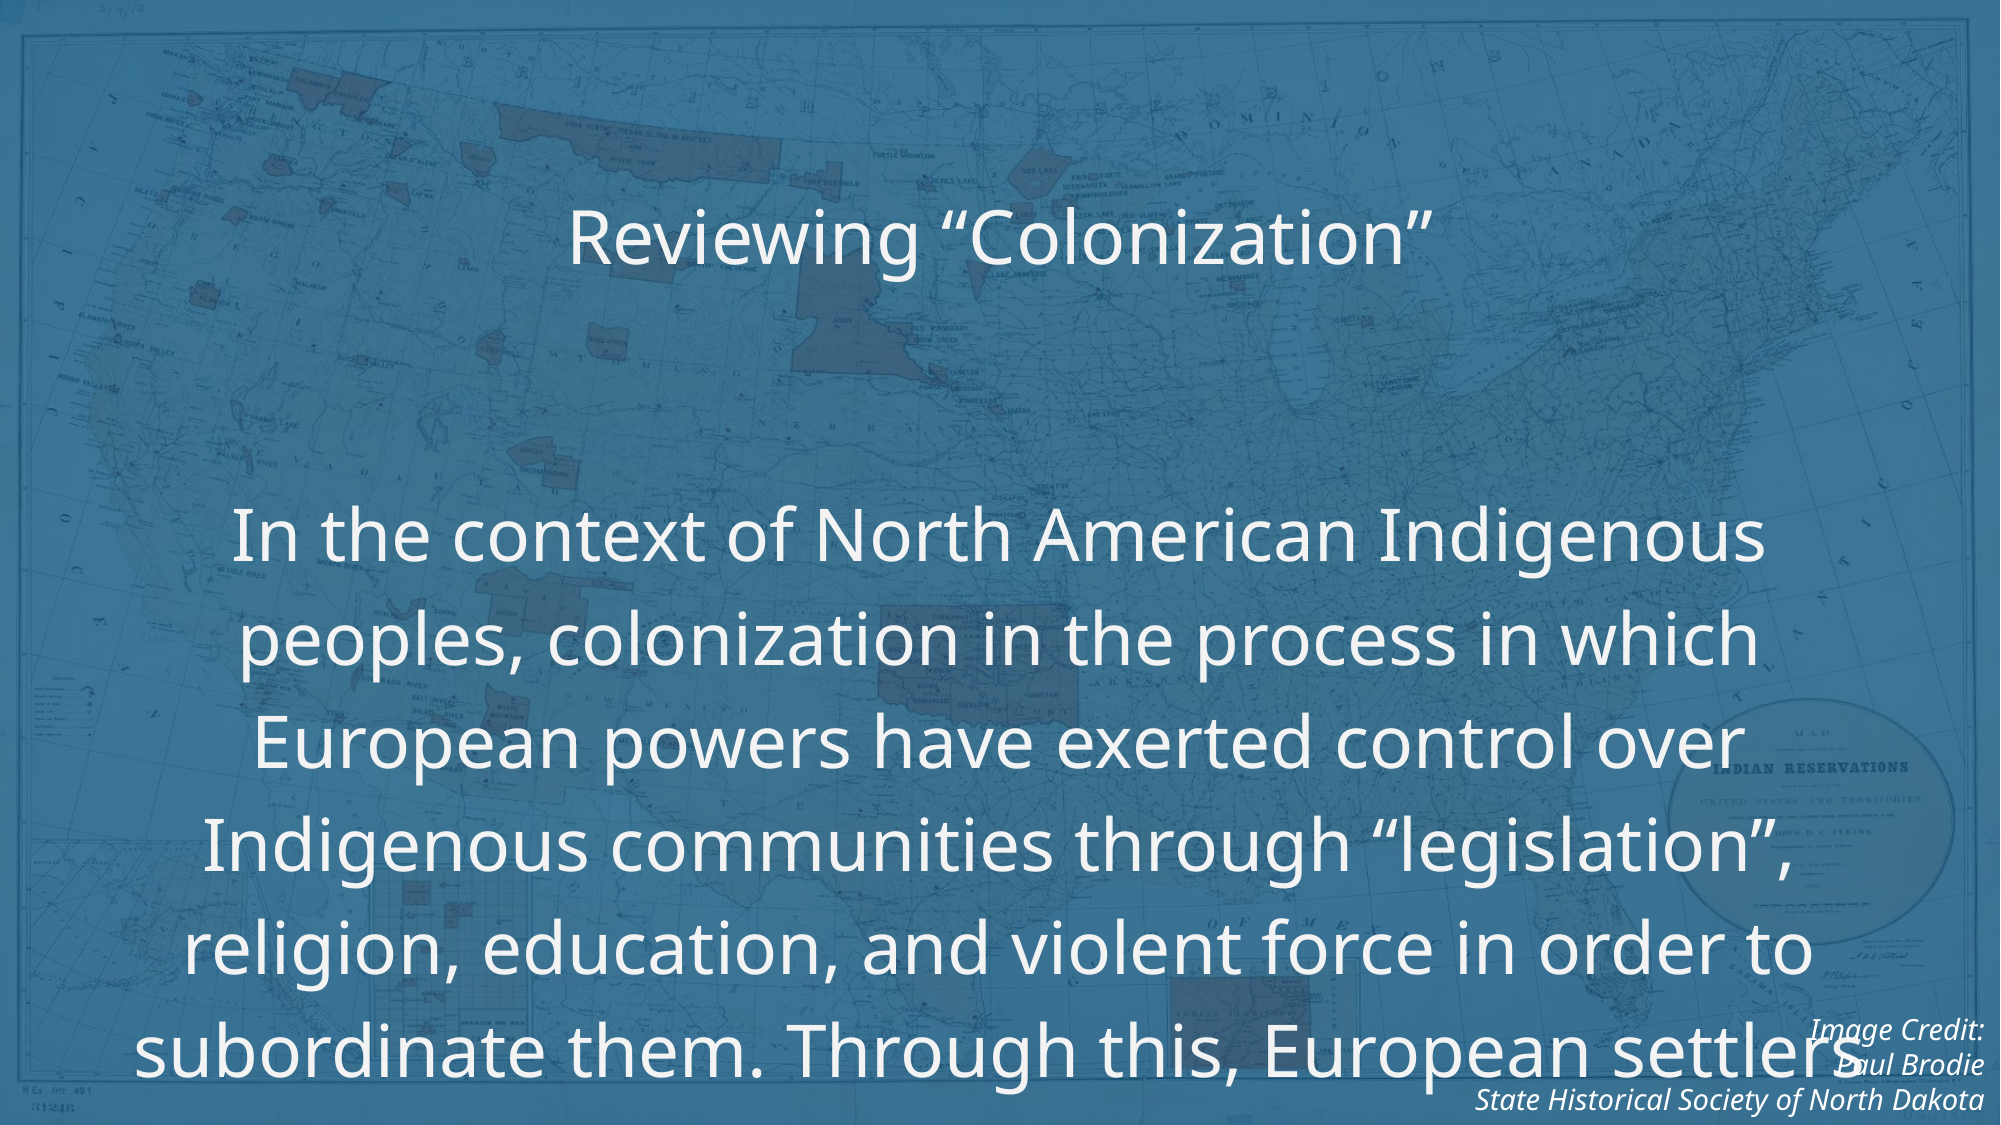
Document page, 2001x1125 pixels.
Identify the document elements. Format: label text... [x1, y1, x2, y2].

picture [0, 0, 2001, 1125]
title Reviewing “Colonization” [121, 173, 1879, 296]
text_box Image Credit: Paul Brodie State Historical Society of North Dakota [1422, 1003, 2000, 1124]
list In the context of North American Indigenous peoples, colonization in the process in which European powers have exerted control over Indigenous communities through “legislation”, religion, education, and violent force in order to subordinate them. Through this, European settlers seized ownership of land, capital, and natural resources for financial and political power. Colonization today can be both external (systemic oppression) and internal (lack of self/cultural worth). [78, 465, 1922, 998]
